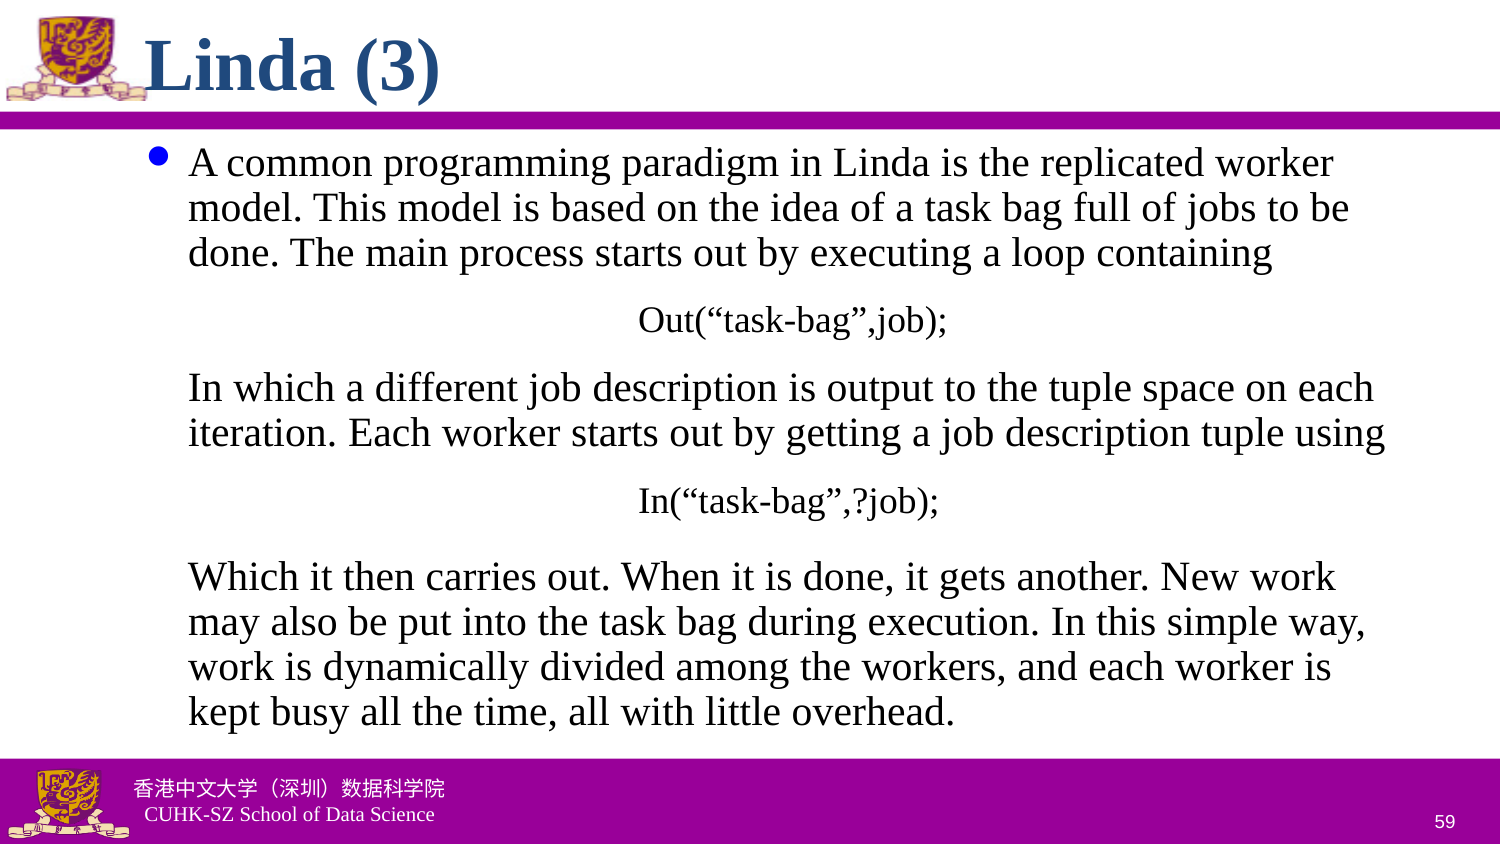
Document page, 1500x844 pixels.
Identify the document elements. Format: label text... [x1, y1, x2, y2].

picture [7, 768, 130, 839]
picture [5, 15, 152, 101]
title Linda (3) [128, 17, 1424, 104]
list A common programming paradigm in Linda is the replicated worker model. This model is based on the idea of a task bag full of jobs to be done. The main process starts out by executing a loop containing Out(“task-bag”,job); In which a different job description is output to the tuple space on each iteration. Each worker starts out by getting a job description tuple using In(“task-bag”,?job); Which it then carries out. When it is done, it gets another. New work may also be put into the task bag during execution. In this simple way, work is dynamically divided among the workers, and each worker is kept busy all the time, all with little overhead. [130, 132, 1428, 752]
slide_number 59 [1120, 802, 1471, 844]
